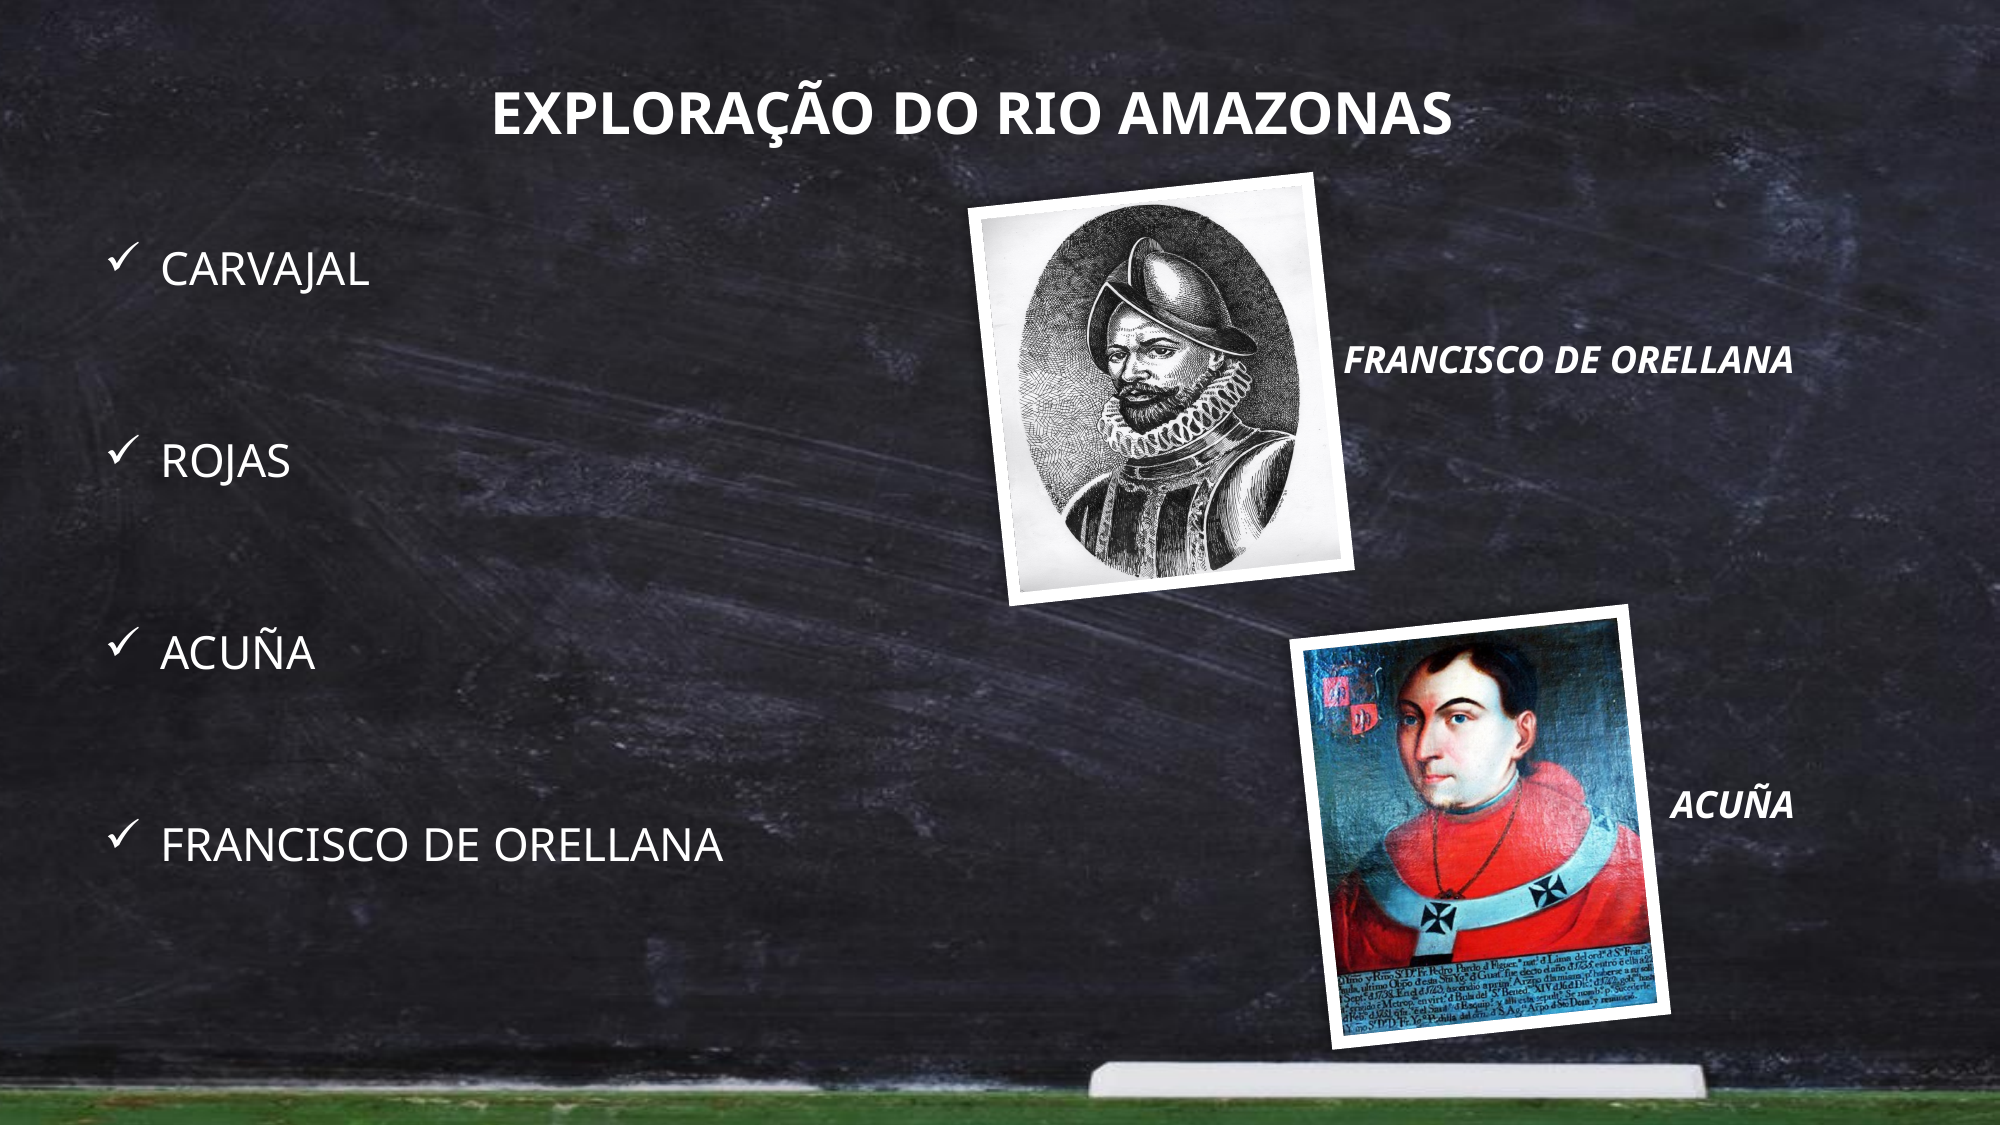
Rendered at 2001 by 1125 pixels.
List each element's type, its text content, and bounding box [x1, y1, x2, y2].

text_box FRANCISCO DE ORELLANA [1328, 328, 1948, 389]
picture [0, 0, 2000, 1125]
title EXPLORAÇÃO DO RIO AMAZONAS [106, 26, 1854, 196]
text_box ACUÑA [1656, 773, 2000, 879]
list CARVAJAL ROJAS ACUÑA FRANCISCO DE ORELLANA [89, 232, 866, 1006]
